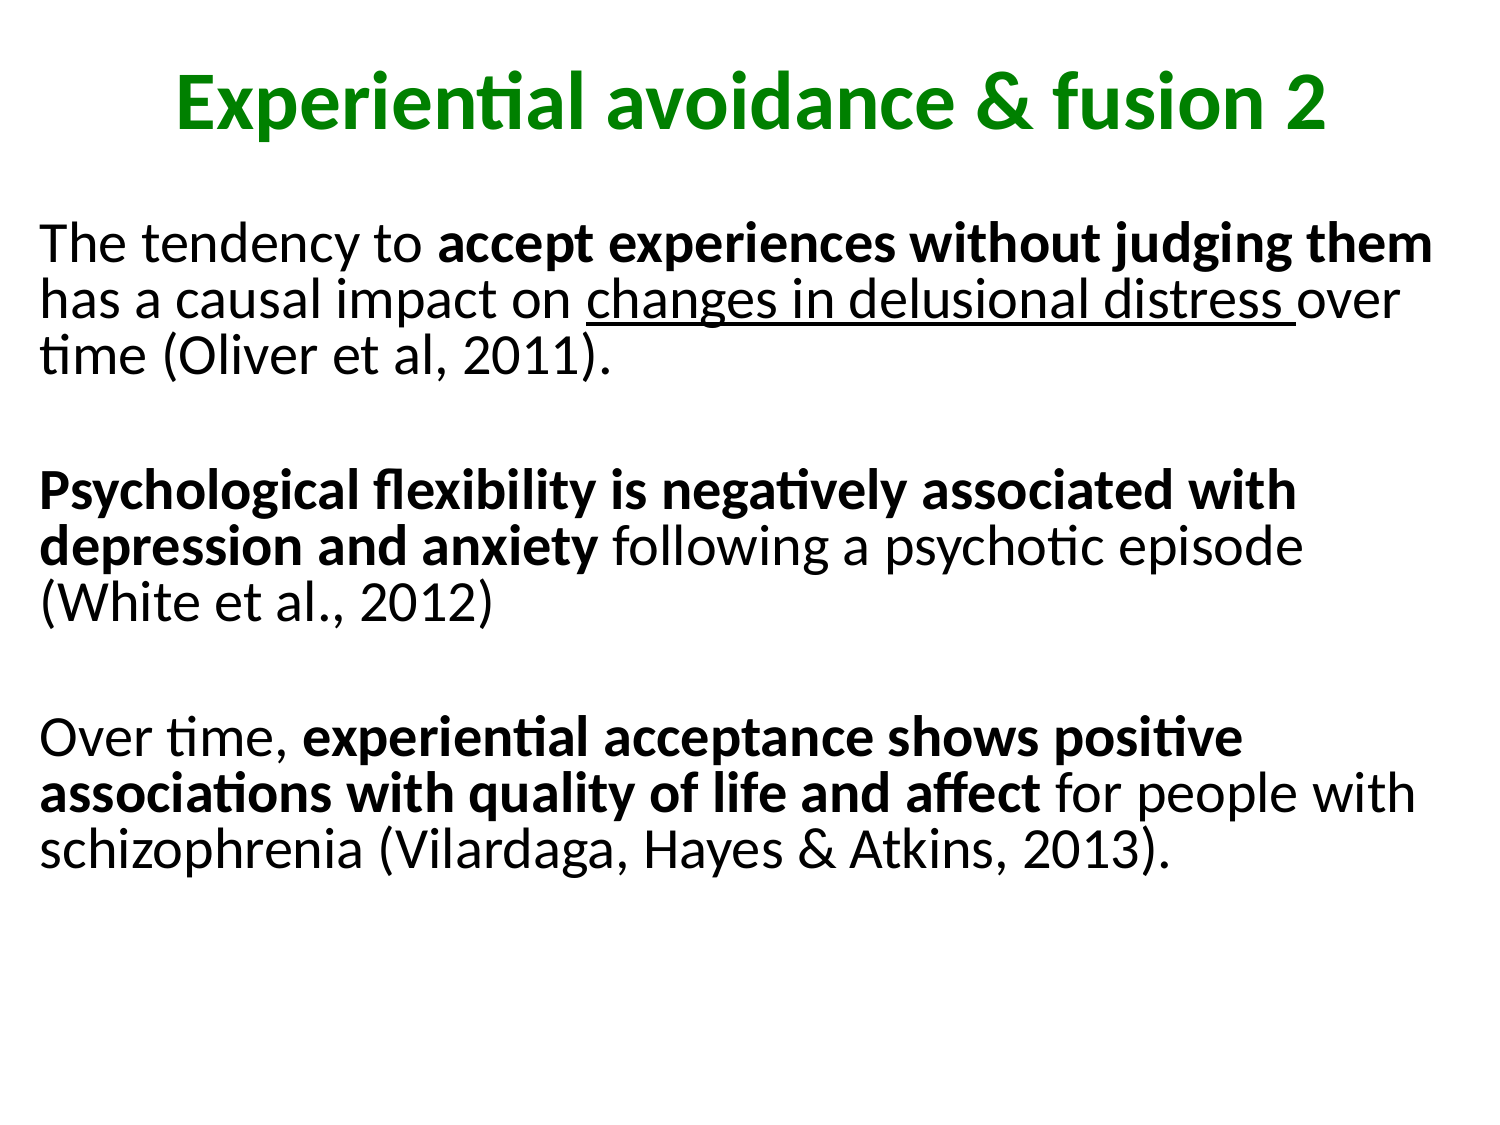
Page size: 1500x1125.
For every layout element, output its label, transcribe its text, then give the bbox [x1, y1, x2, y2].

title Experiential avoidance & fusion 2 [41, 19, 1483, 173]
subtitle The tendency to accept experiences without judging them has a causal impact on changes in delusional distress over time (Oliver et al, 2011). Psychological flexibility is negatively associated with depression and anxiety following a psychotic episode (White et al., 2012) Over time, experiential acceptance shows positive associations with quality of life and affect for people with schizophrenia (Vilardaga, Hayes & Atkins, 2013). [24, 210, 1467, 1125]
